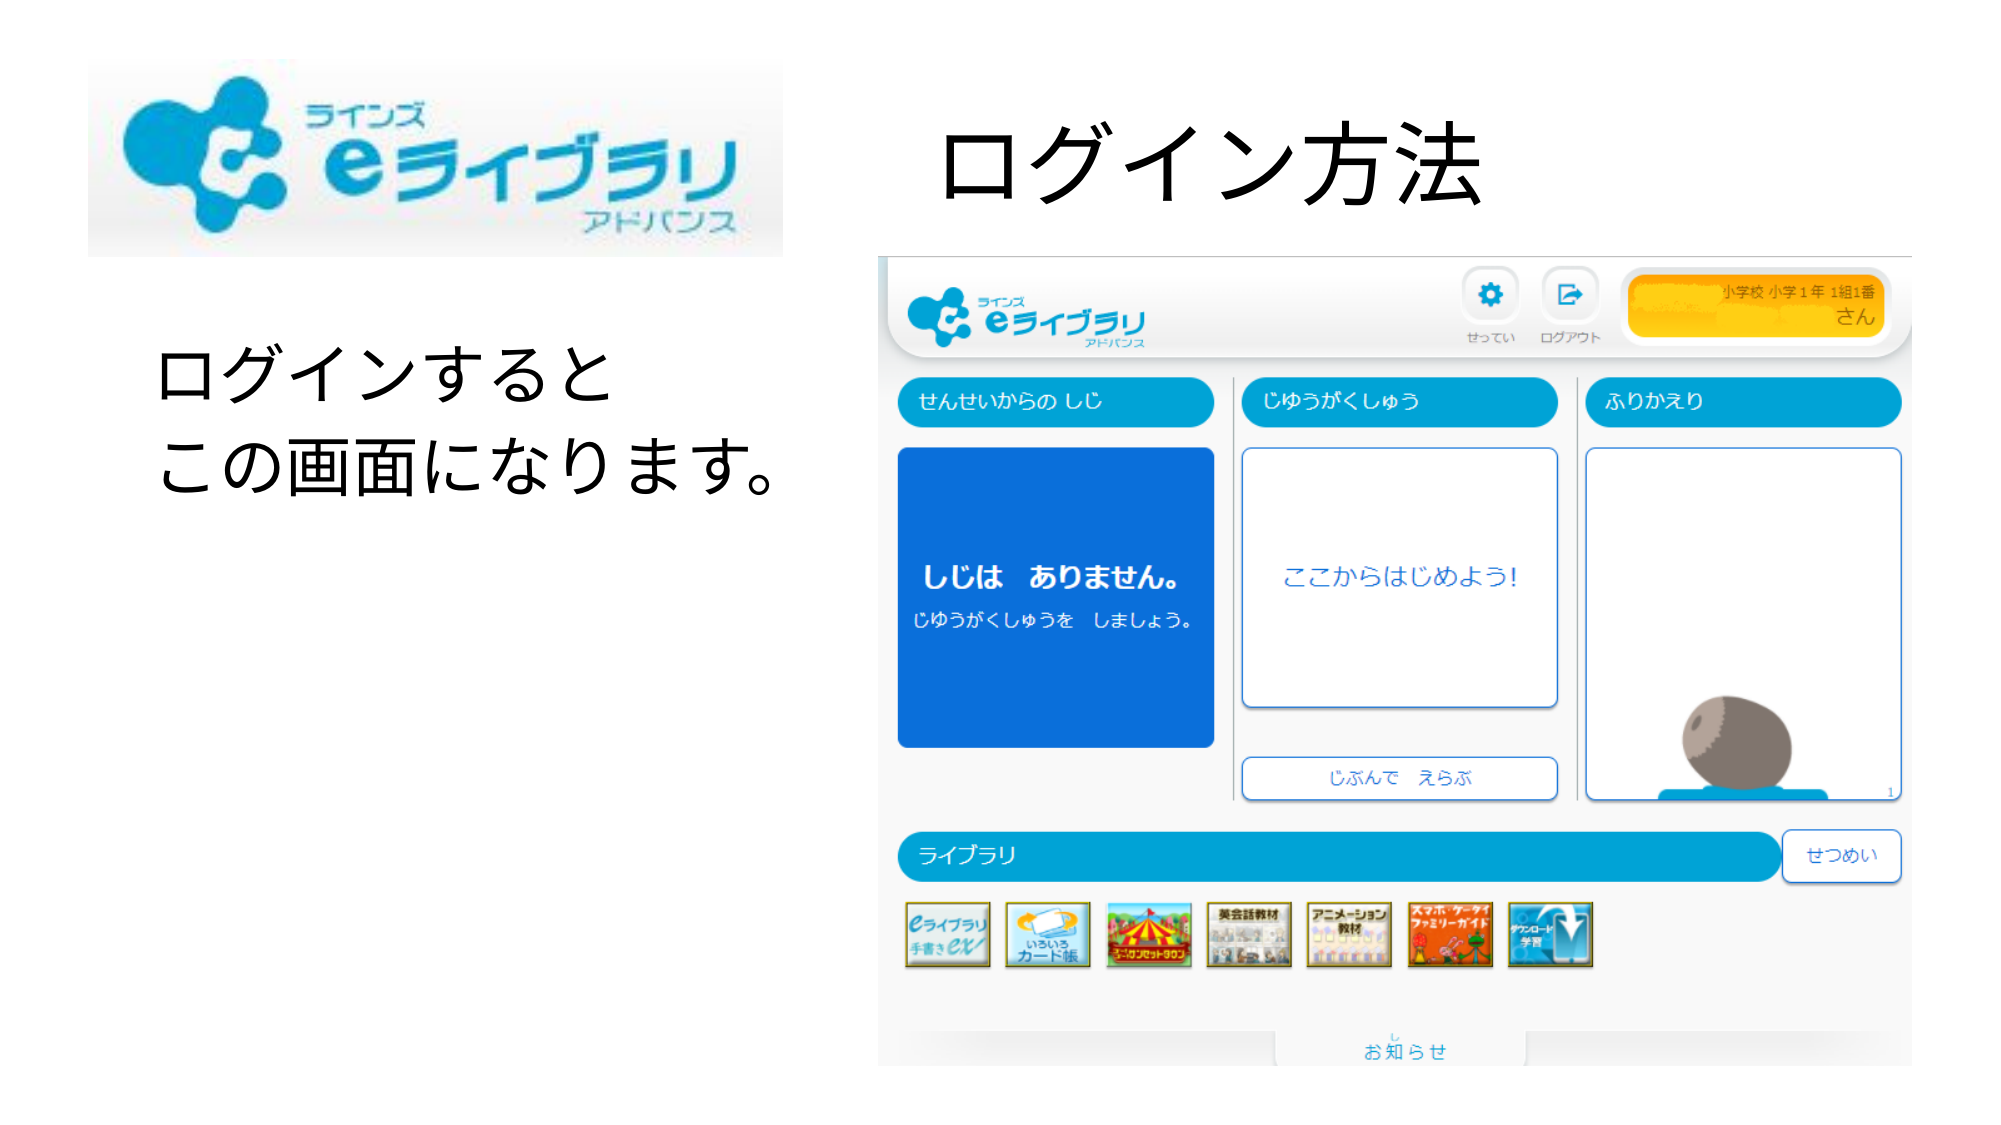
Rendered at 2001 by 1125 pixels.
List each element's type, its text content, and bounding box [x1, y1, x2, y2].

picture [88, 59, 783, 257]
title ログイン方法 [818, 59, 1600, 278]
picture [878, 256, 1912, 1066]
list ログインすると この画面になります。 [137, 334, 878, 1014]
